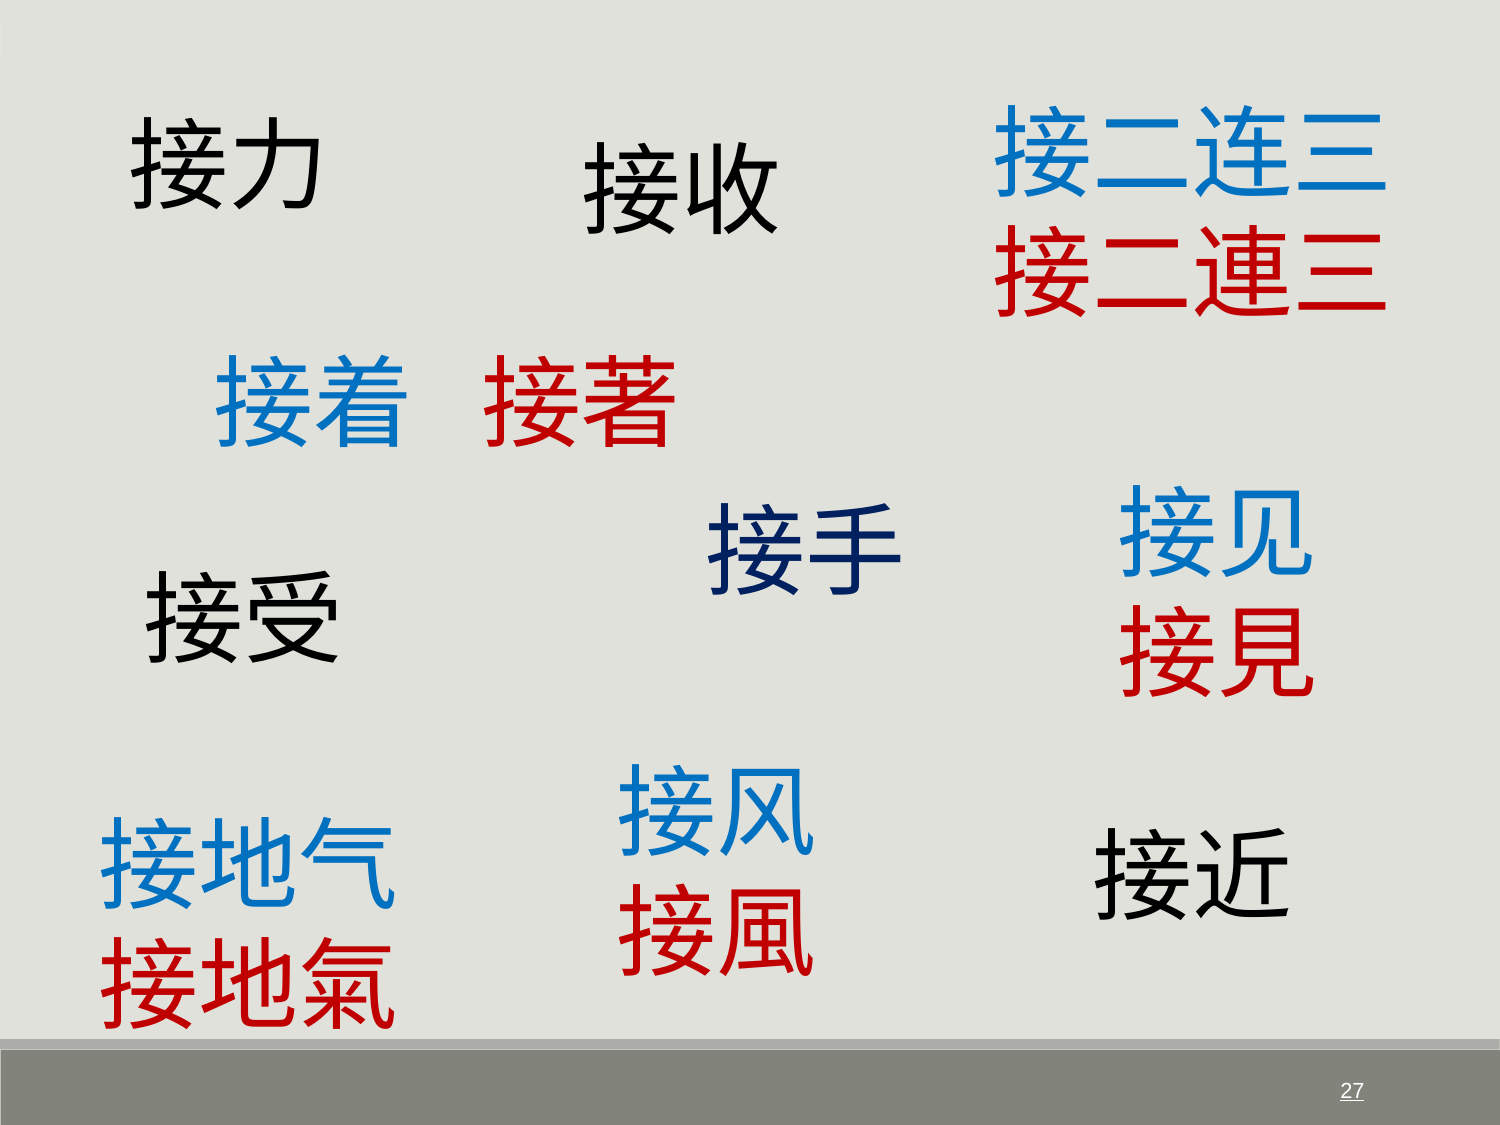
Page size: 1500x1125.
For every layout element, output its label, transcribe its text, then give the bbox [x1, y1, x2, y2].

text_box 接手 [690, 479, 921, 615]
text_box 接地气 接地氣 [83, 794, 414, 1049]
slide_number 27 [1217, 1059, 1380, 1120]
text_box 接受 [128, 547, 359, 683]
text_box 接力 [113, 94, 344, 229]
text_box 接见 接見 [1103, 461, 1333, 717]
text_box 接二连三 接二連三 [978, 82, 1408, 338]
text_box 接近 [1078, 804, 1308, 940]
text_box 接着 接著 [198, 332, 696, 467]
text_box 接收 [566, 119, 797, 255]
text_box 接风 接風 [601, 741, 892, 1116]
